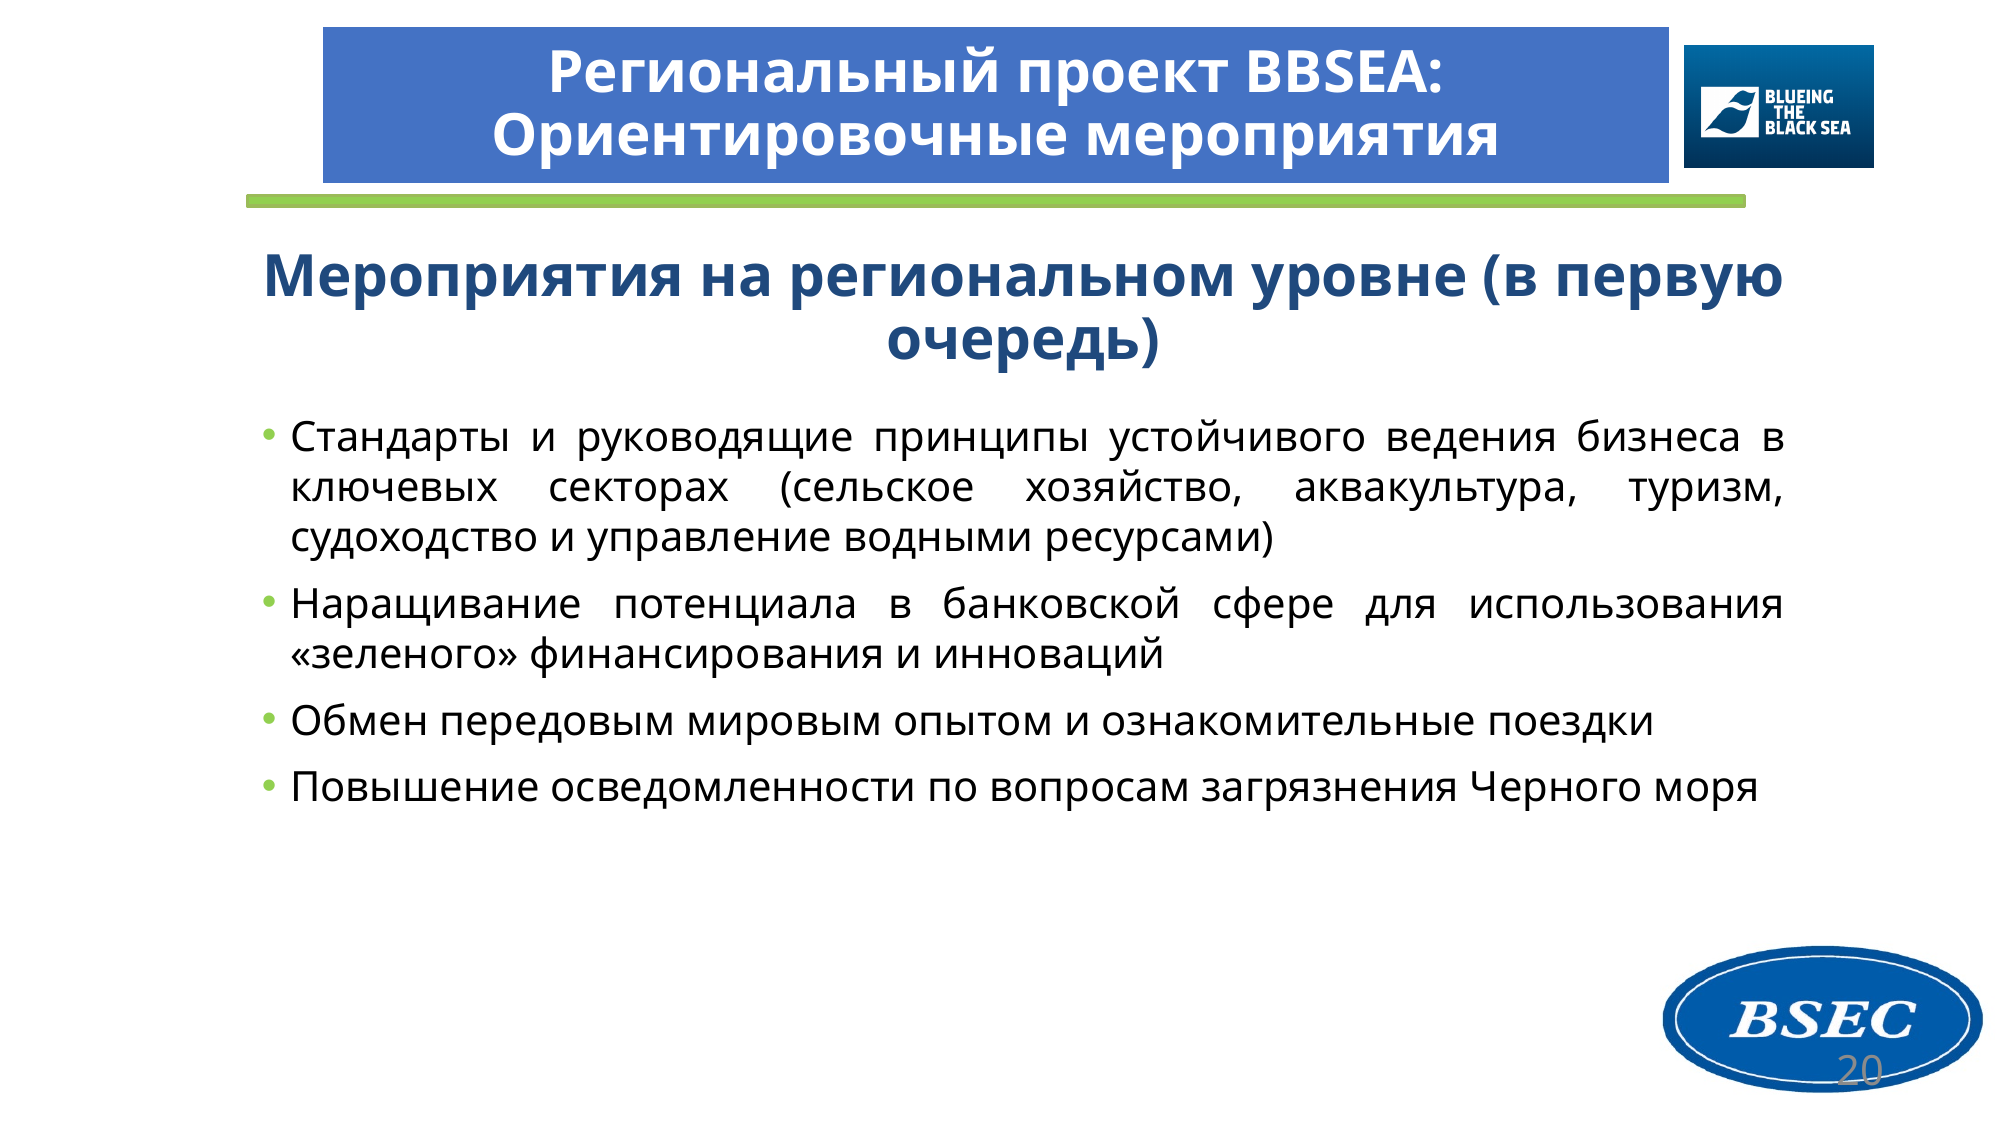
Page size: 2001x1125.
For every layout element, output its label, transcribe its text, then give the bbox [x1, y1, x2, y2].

text_box Мероприятия на региональном уровне (в первую очередь) Стандарты и руководящие принципы устойчивого ведения бизнеса в ключевых секторах (сельское хозяйство, аквакультура, туризм, судоходство и управление водными ресурсами) Наращивание потенциала в банковской сфере для использования «зеленого» финансирования и инноваций Обмен передовым мировым опытом и ознакомительные поездки Повышение осведомленности по вопросам загрязнения Черного моря [247, 238, 1800, 818]
text_box [247, 195, 1745, 207]
text_box Региональный проект BBSEA: Ориентировочные мероприятия [321, 25, 1671, 185]
slide_number 20 [1433, 1042, 1900, 1103]
picture [1645, 930, 2000, 1108]
picture [1684, 45, 1874, 168]
